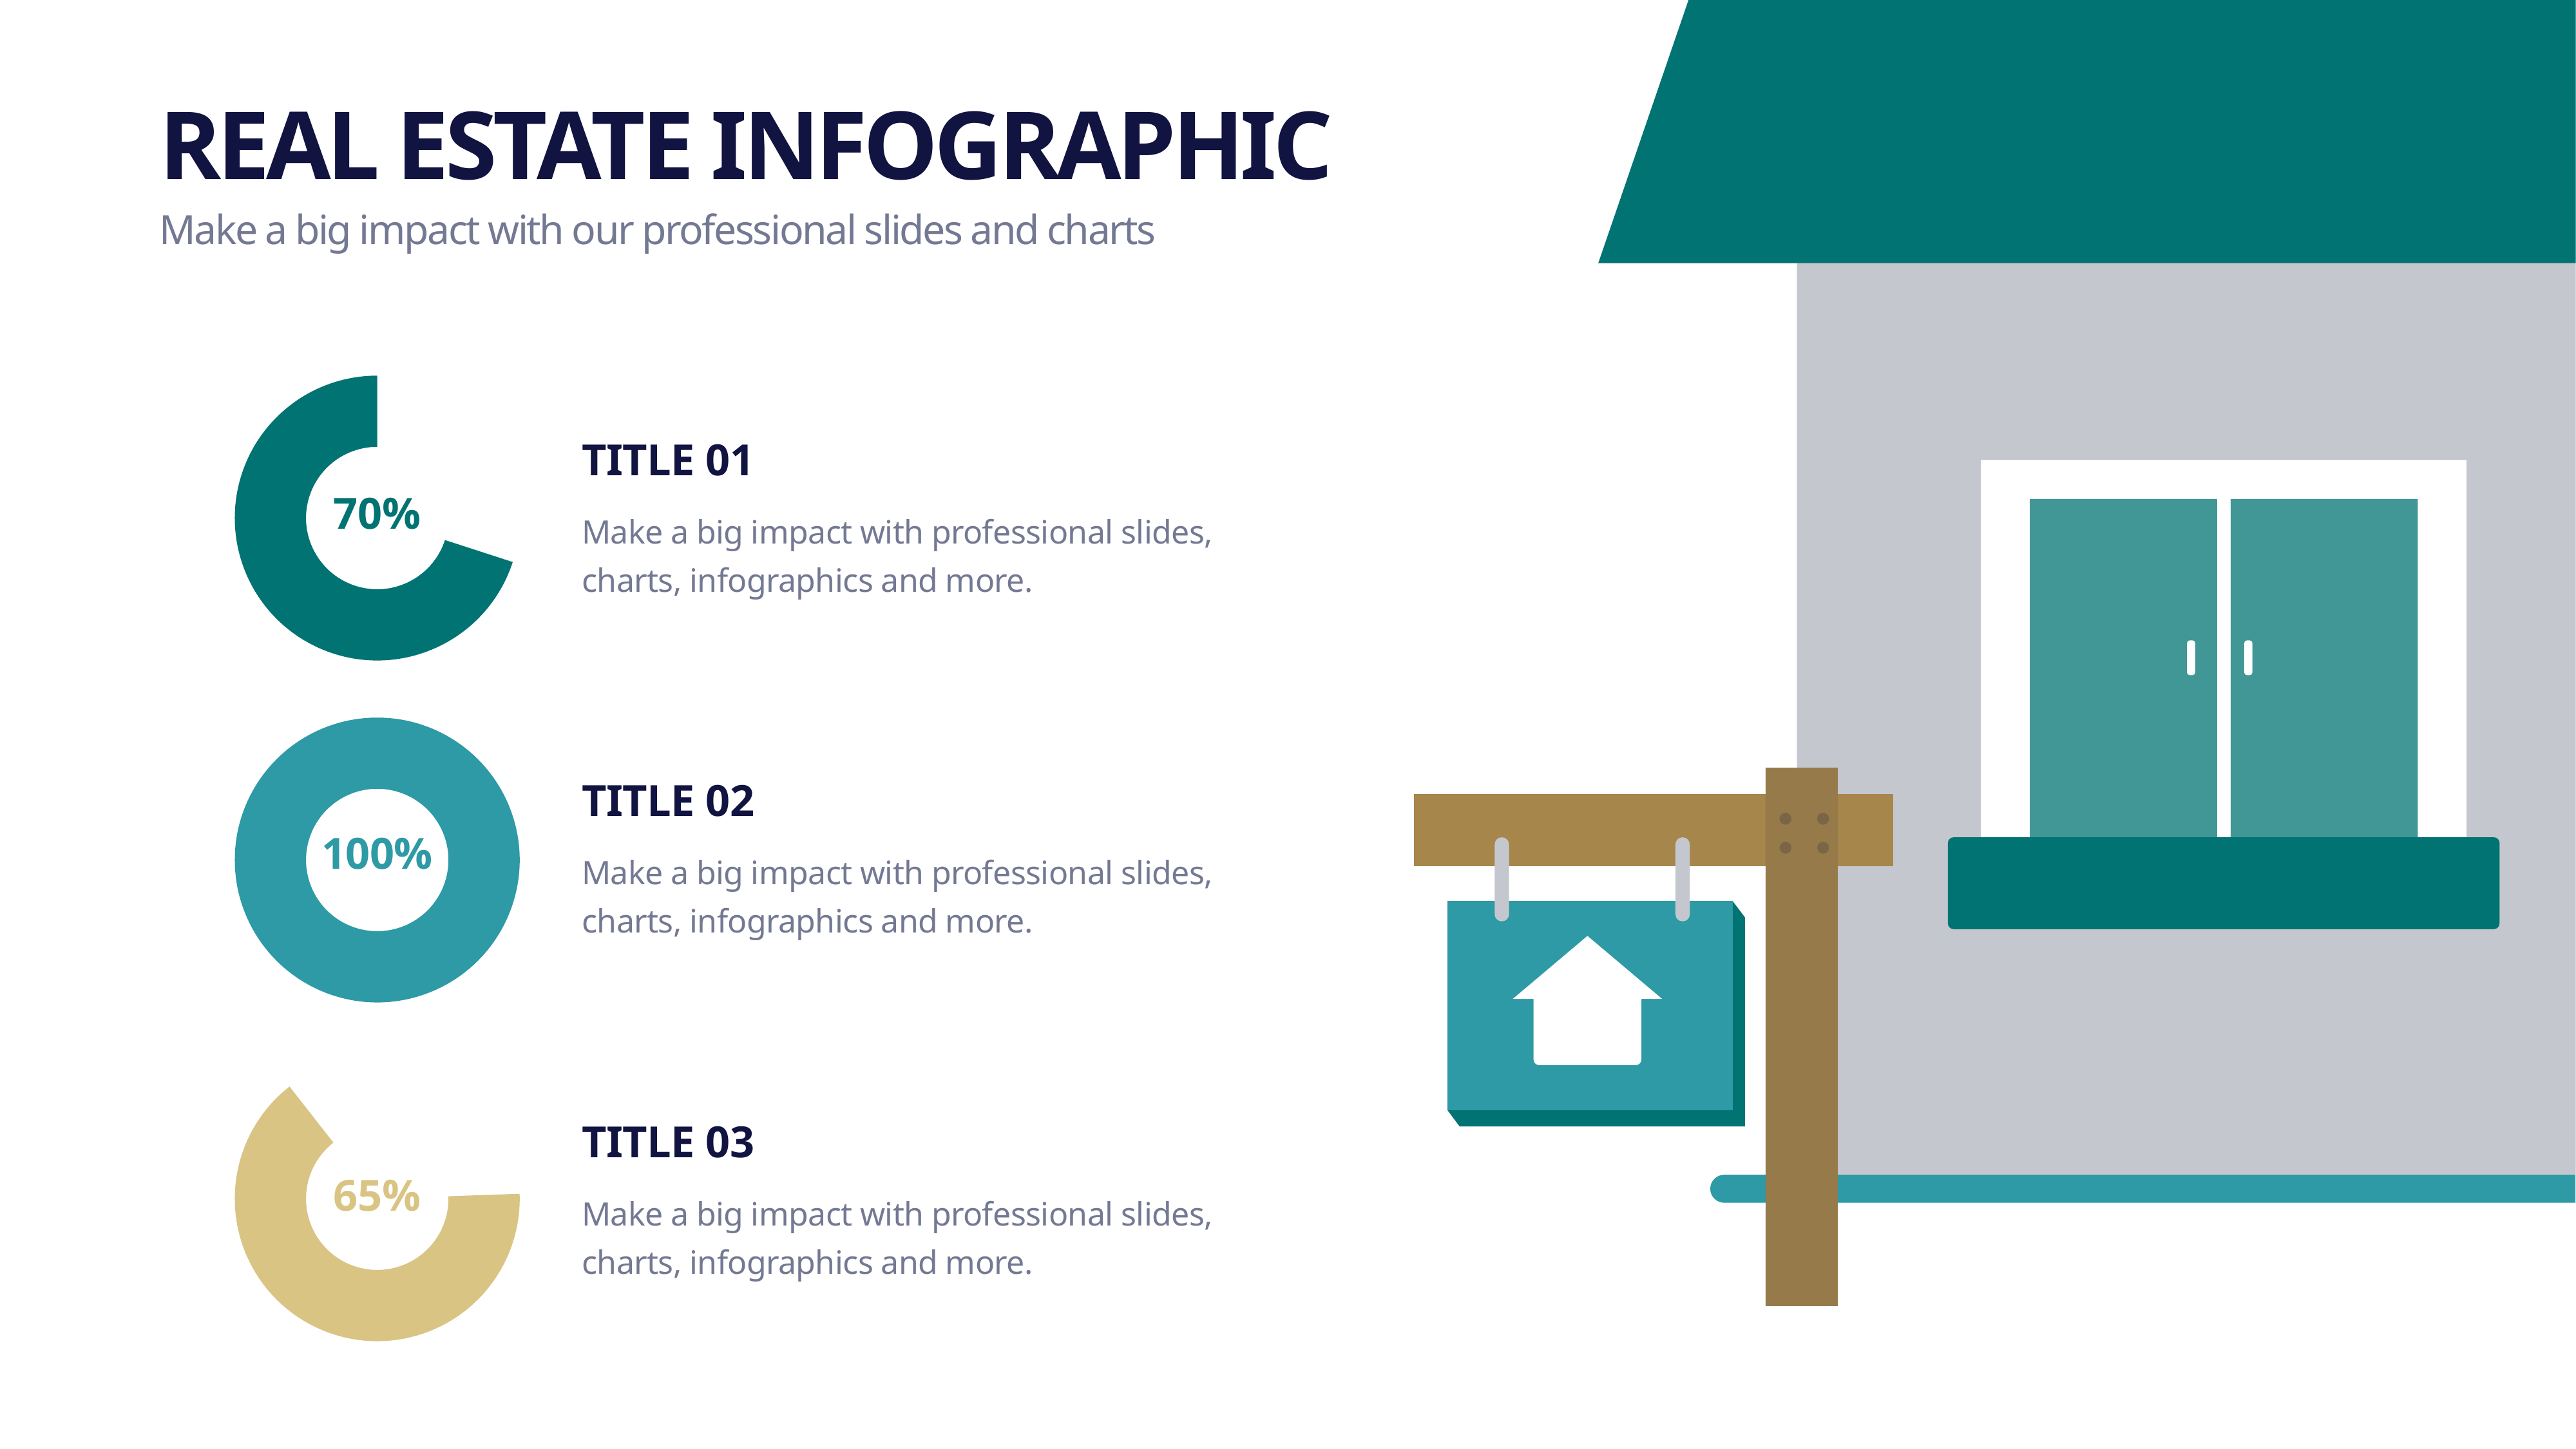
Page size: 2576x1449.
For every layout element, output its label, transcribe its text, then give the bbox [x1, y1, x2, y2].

text_box Make a big impact with professional slides, charts, infographics and more. [572, 1179, 1232, 1285]
text_box Make a big impact with our professional slides and charts [149, 199, 1414, 258]
chart [221, 369, 533, 667]
text_box REAL ESTATE INFOGRAPHIC [149, 80, 1414, 199]
chart [221, 711, 533, 1009]
chart [221, 1050, 533, 1347]
text_box Make a big impact with professional slides, charts, infographics and more. [572, 497, 1232, 604]
text_box TITLE 02 [572, 768, 1232, 830]
text_box Make a big impact with professional slides, charts, infographics and more. [572, 838, 1232, 944]
text_box TITLE 03 [572, 1110, 1232, 1171]
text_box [1414, 0, 2576, 1307]
text_box TITLE 01 [572, 428, 1232, 489]
